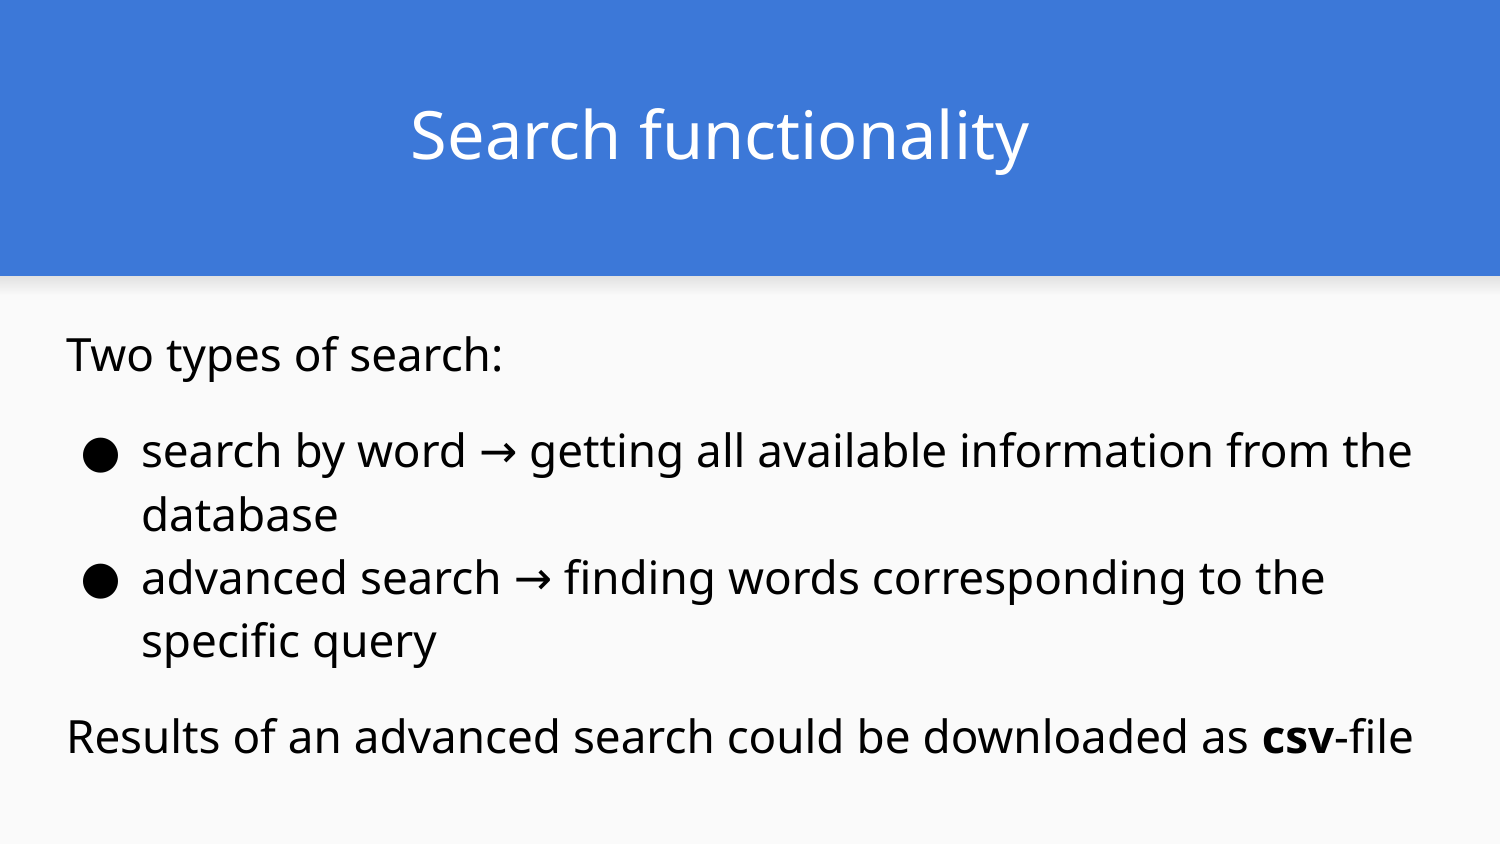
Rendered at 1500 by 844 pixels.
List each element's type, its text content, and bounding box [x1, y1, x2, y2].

list Two types of search: search by word → getting all available information from the database advanced search → finding words corresponding to the specific query Results of an advanced search could be downloaded as csv-file [51, 302, 1449, 803]
title Search functionality [21, 73, 1420, 188]
